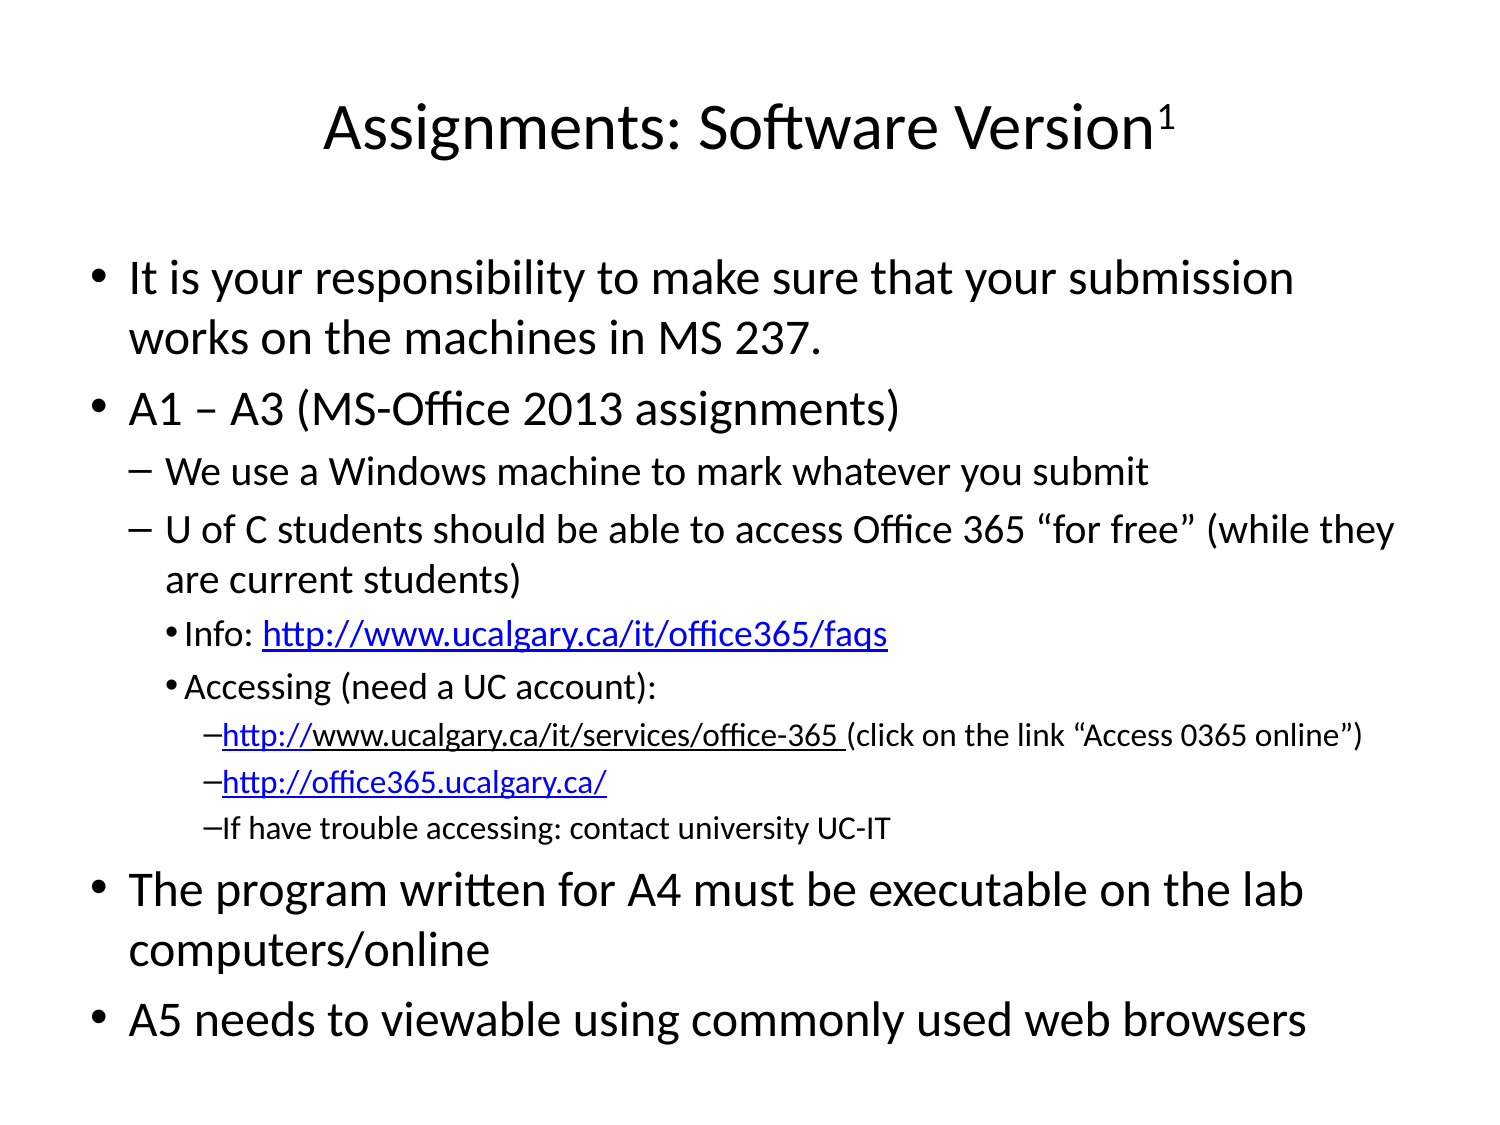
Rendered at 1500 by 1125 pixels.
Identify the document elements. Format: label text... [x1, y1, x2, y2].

title Assignments: Software Version1 [75, 45, 1425, 200]
list It is your responsibility to make sure that your submission works on the machines in MS 237. A1 – A3 (MS-Office 2013 assignments) We use a Windows machine to mark whatever you submit U of C students should be able to access Office 365 “for free” (while they are current students) Info: http://www.ucalgary.ca/it/office365/faqs Accessing (need a UC account): http://www.ucalgary.ca/it/services/office-365 (click on the link “Access 0365 online”) http://office365.ucalgary.ca/ If have trouble accessing: contact university UC-IT The program written for A4 must be executable on the lab computers/online A5 needs to viewable using commonly used web browsers [75, 237, 1425, 1063]
